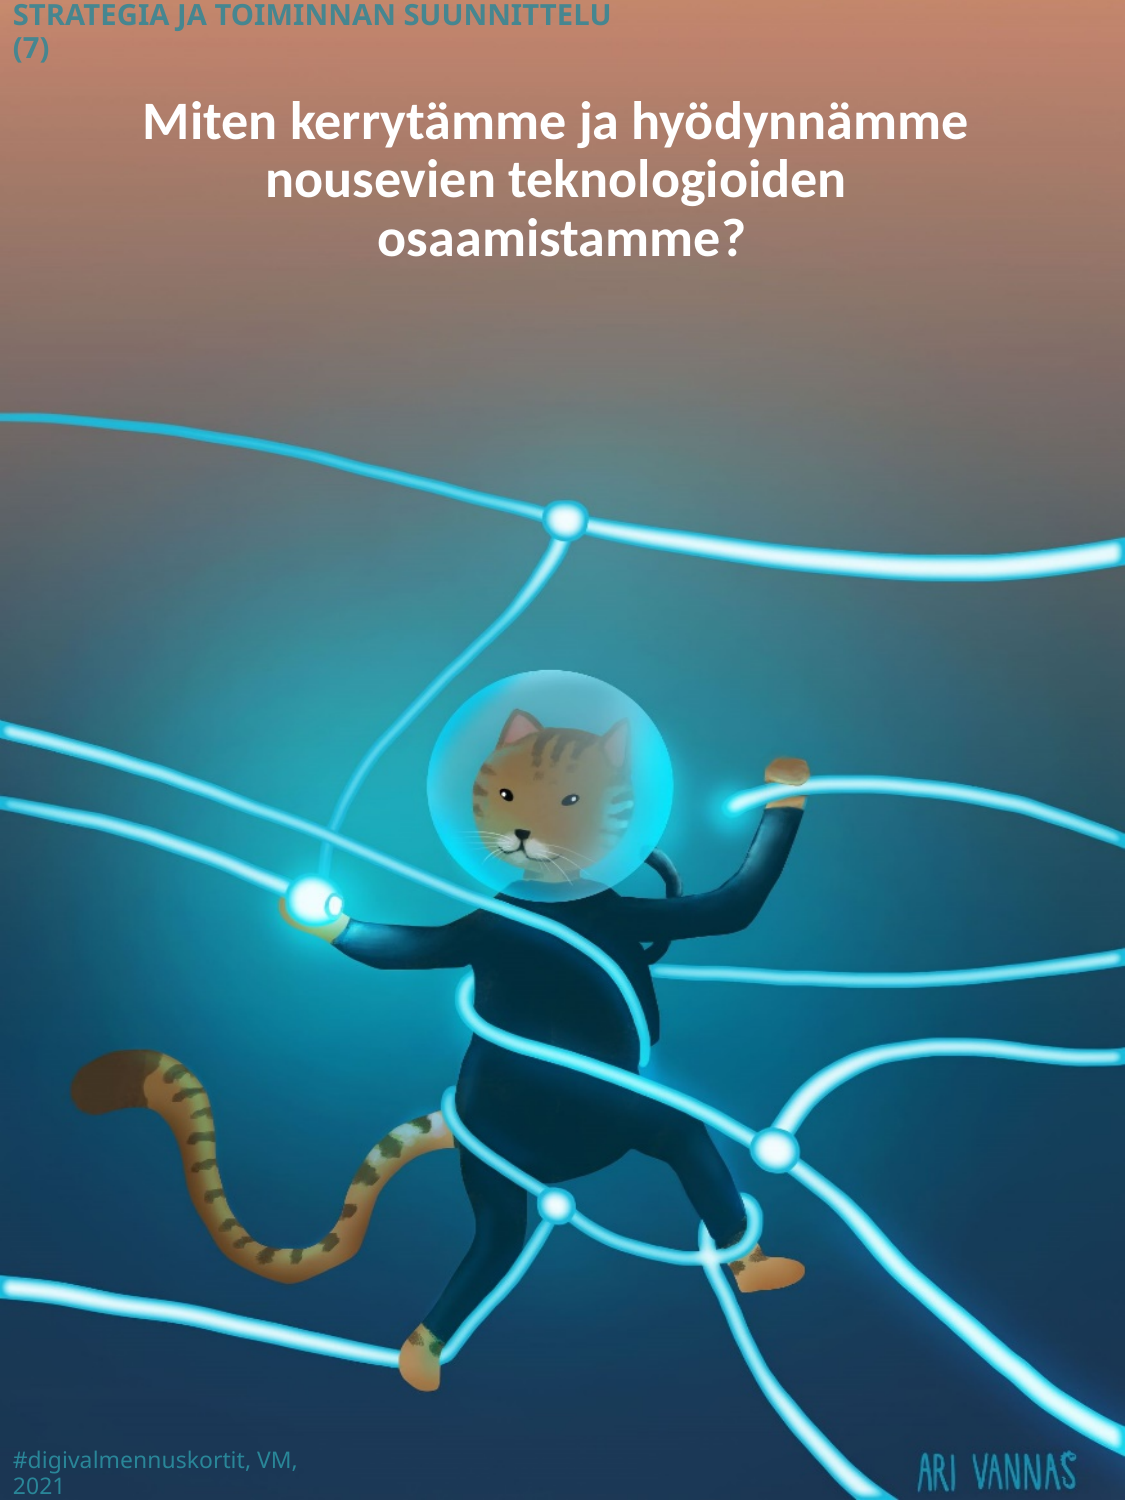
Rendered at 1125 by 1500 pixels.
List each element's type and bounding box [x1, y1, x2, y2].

text_box [0, 0, 1125, 1500]
